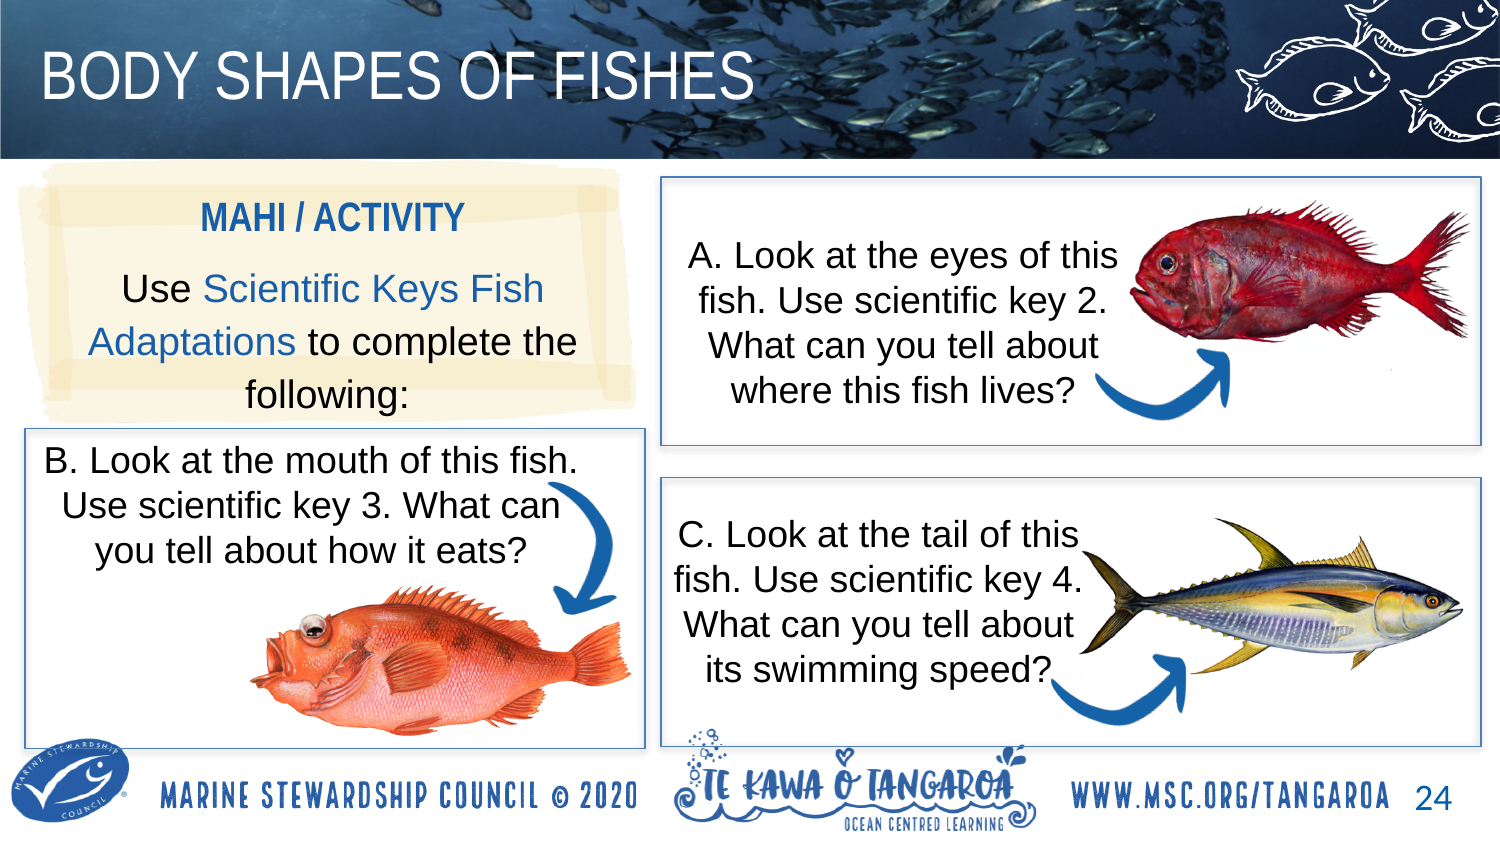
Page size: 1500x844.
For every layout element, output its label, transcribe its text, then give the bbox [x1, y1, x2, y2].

text_box [1248, 401, 1482, 446]
text_box [665, 176, 1104, 446]
text_box [24, 455, 646, 749]
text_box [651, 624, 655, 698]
text_box BODY SHAPES OF FISHES [25, 1, 1204, 142]
picture [0, 468, 1470, 844]
picture [0, 0, 1500, 474]
text_box [660, 477, 1482, 747]
